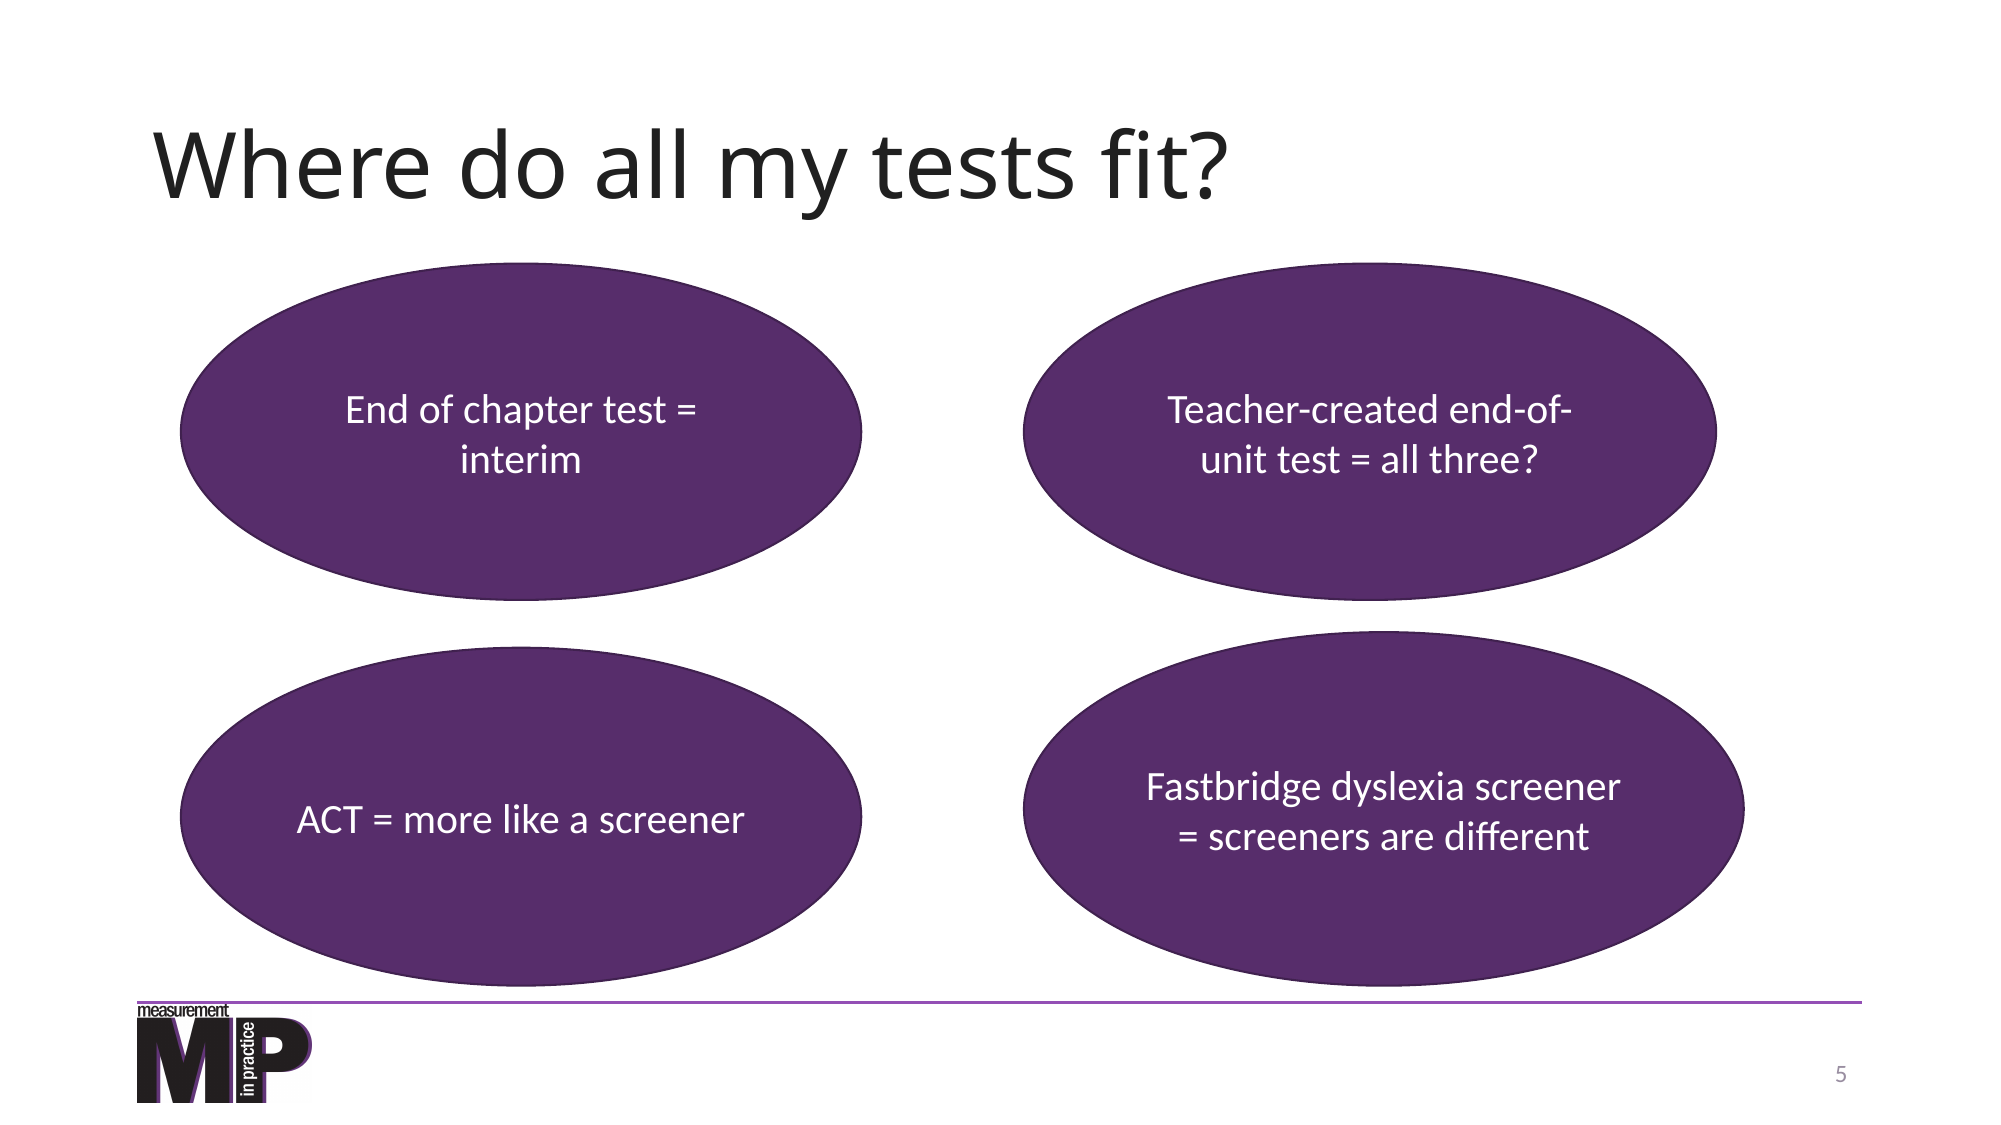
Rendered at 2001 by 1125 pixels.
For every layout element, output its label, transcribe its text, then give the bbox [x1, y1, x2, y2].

text_box End of chapter test = interim [179, 262, 863, 601]
slide_number 5 [1412, 1042, 1863, 1103]
picture [137, 1004, 312, 1103]
text_box Fastbridge dyslexia screener = screeners are different [1022, 631, 1745, 987]
text_box ACT = more like a screener [179, 646, 863, 987]
text_box Teacher-created end-of-unit test = all three? [1022, 262, 1718, 601]
title Where do all my tests fit? [137, 59, 1863, 278]
